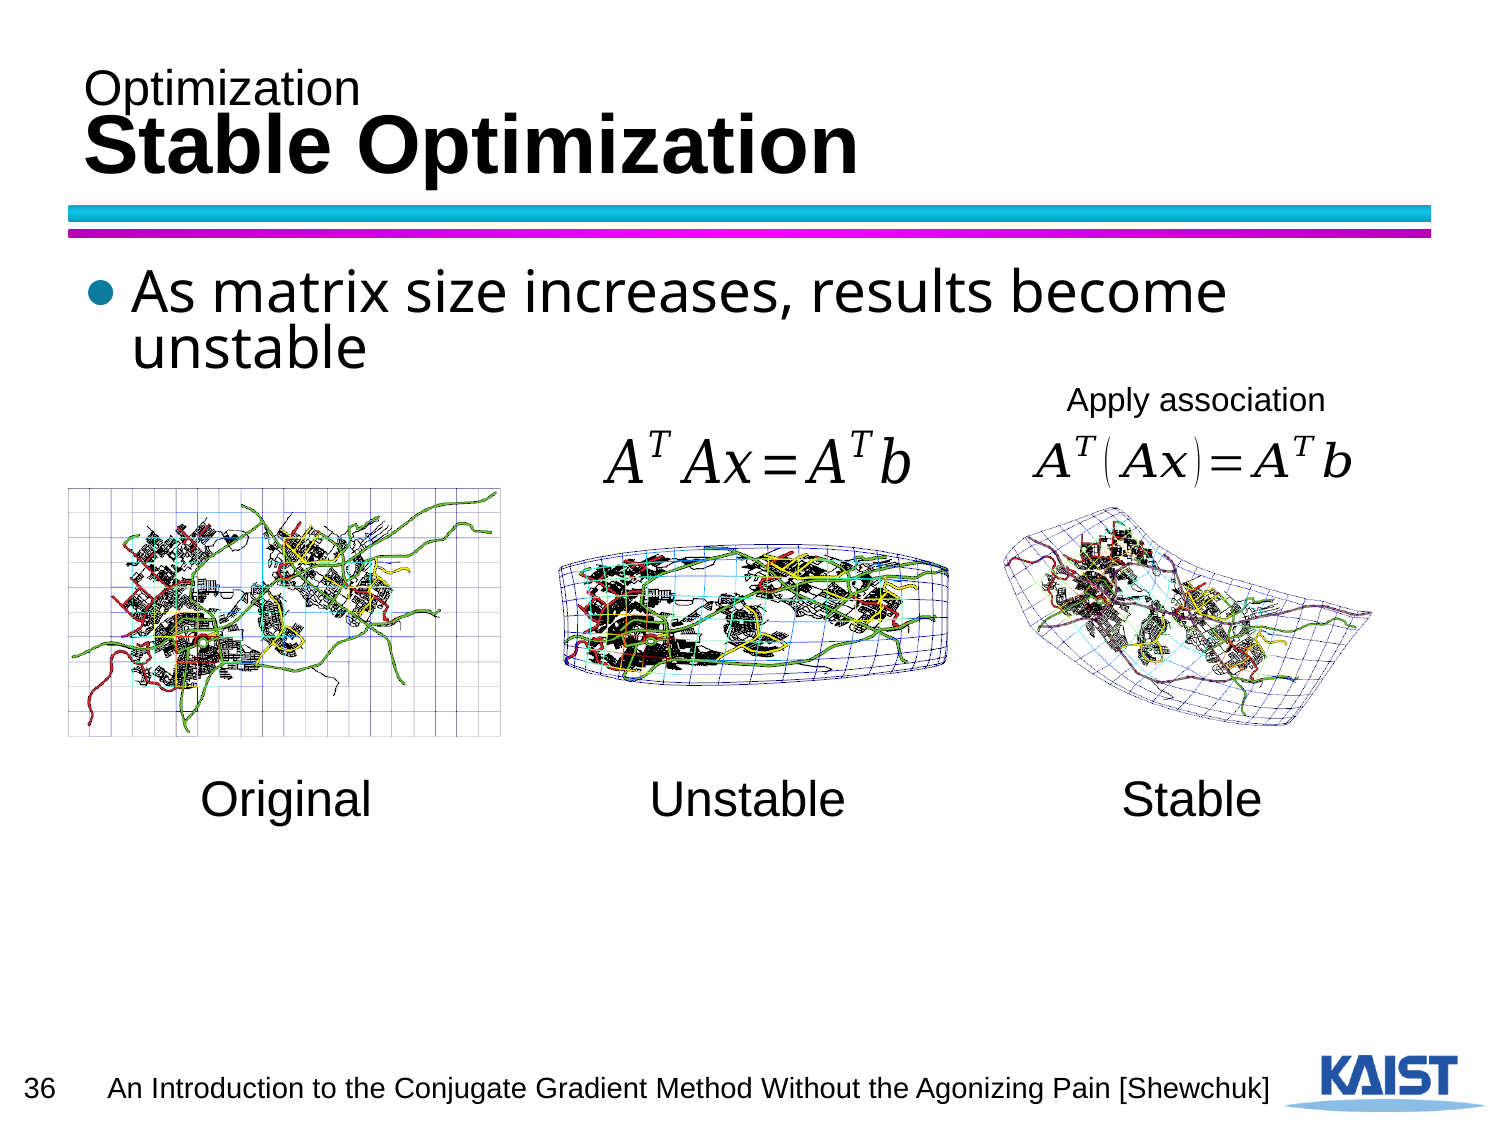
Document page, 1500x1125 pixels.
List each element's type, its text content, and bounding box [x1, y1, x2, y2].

text_box Apply association [1026, 370, 1367, 426]
text_box Stable [1067, 759, 1317, 835]
text_box An Introduction to the Conjugate Gradient Method Without the Agonizing Pain [Shewchuk] [92, 1061, 1451, 1112]
list As matrix size increases, results become unstable [68, 259, 1434, 1034]
text_box Original [160, 764, 411, 835]
picture [986, 490, 1398, 742]
text_box Unstable [622, 759, 873, 835]
title Optimization Stable Optimization [68, 48, 1428, 199]
picture [1284, 1055, 1485, 1112]
picture [50, 476, 521, 757]
picture [539, 492, 976, 740]
